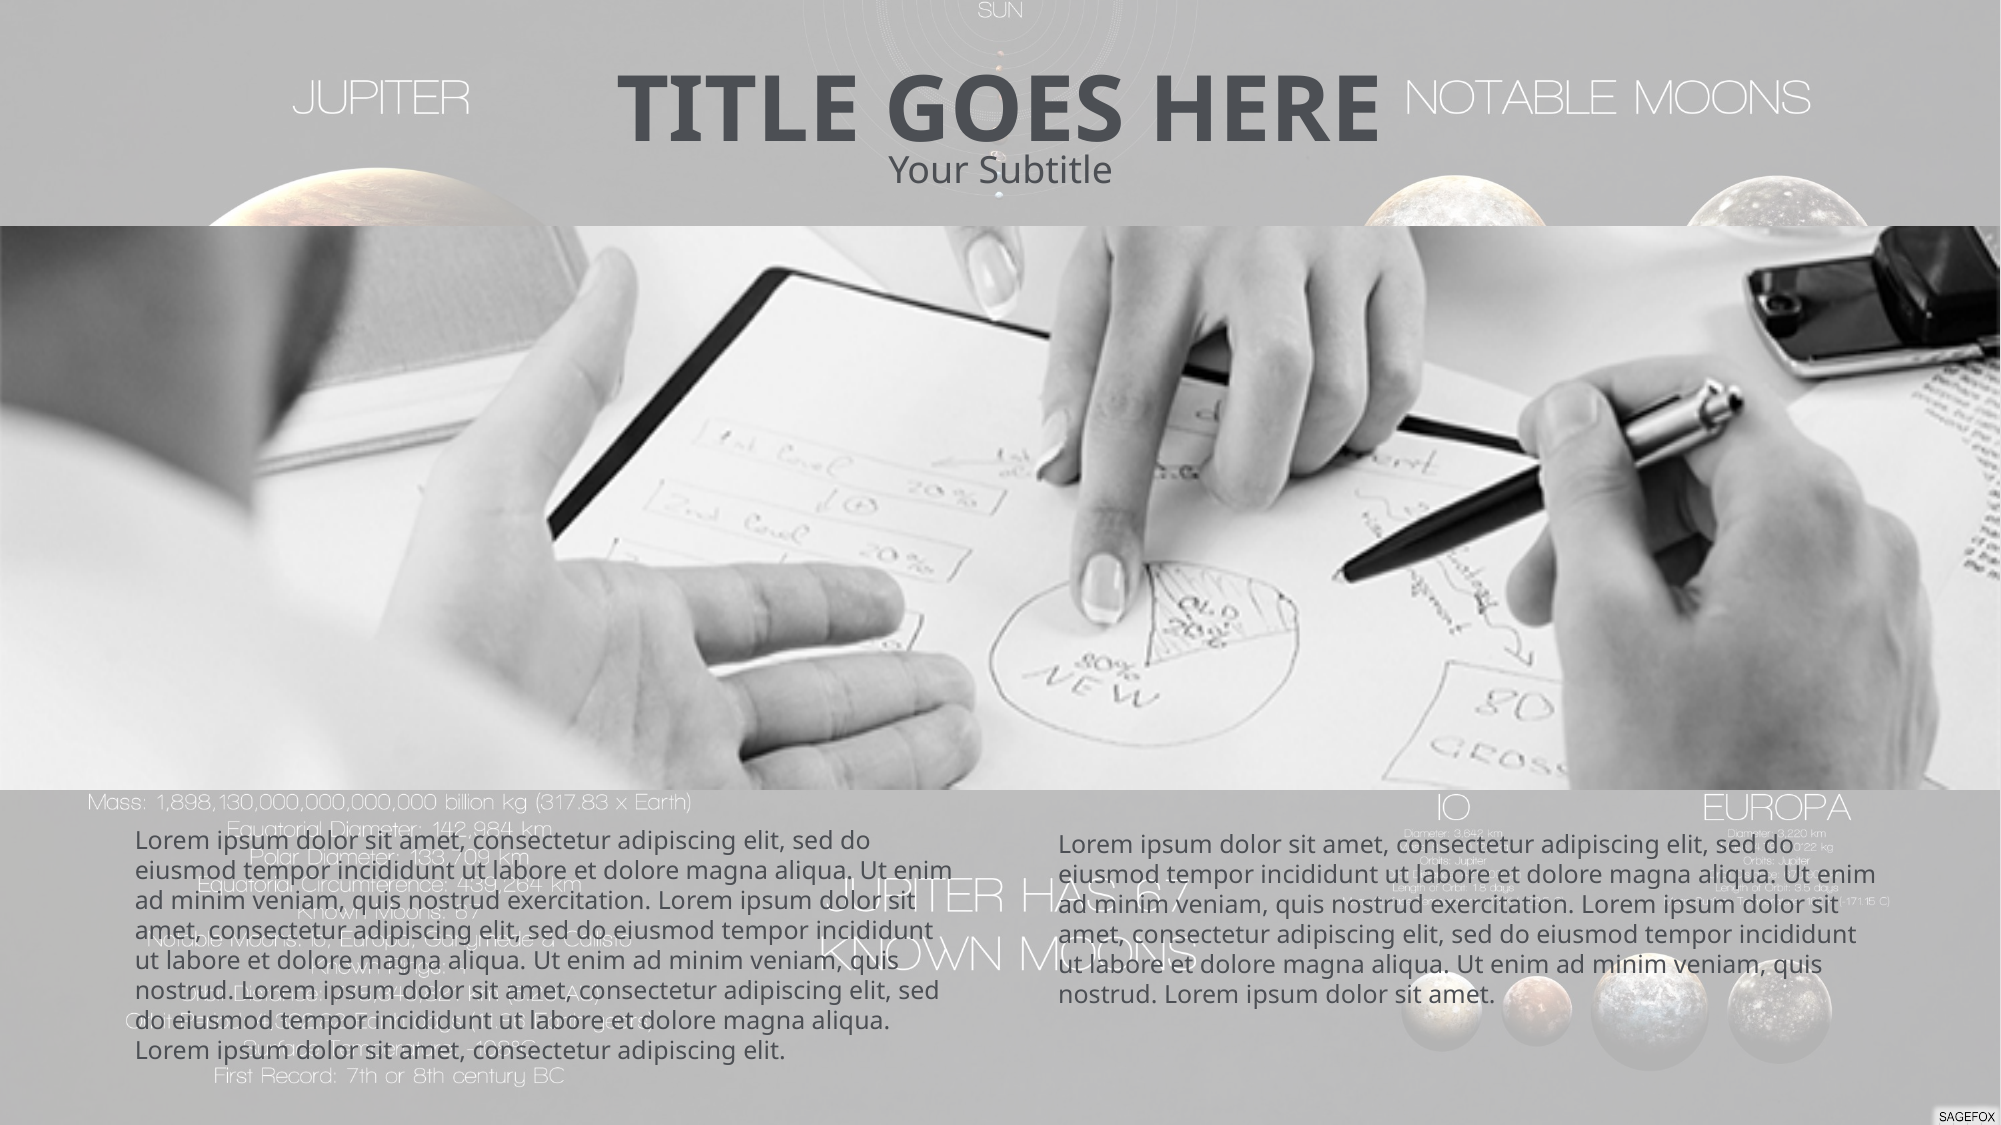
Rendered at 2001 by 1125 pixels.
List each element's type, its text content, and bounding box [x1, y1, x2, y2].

picture [1936, 1111, 1997, 1125]
text_box Lorem ipsum dolor sit amet, consectetur adipiscing elit, sed do eiusmod tempor incididunt ut labore et dolore magna aliqua. Ut enim ad minim veniam, quis nostrud exercitation. Lorem ipsum dolor sit amet, consectetur adipiscing elit, sed do eiusmod tempor incididunt ut labore et dolore magna aliqua. Ut enim ad minim veniam, quis nostrud. Lorem ipsum dolor sit amet, consectetur adipiscing elit, sed do eiusmod tempor incididunt ut labore et dolore magna aliqua. Lorem ipsum dolor sit amet, consectetur adipiscing elit. [120, 817, 977, 1072]
text_box Lorem ipsum dolor sit amet, consectetur adipiscing elit, sed do eiusmod tempor incididunt ut labore et dolore magna aliqua. Ut enim ad minim veniam, quis nostrud exercitation. Lorem ipsum dolor sit amet, consectetur adipiscing elit, sed do eiusmod tempor incididunt ut labore et dolore magna aliqua. Ut enim ad minim veniam, quis nostrud. Lorem ipsum dolor sit amet. [1043, 821, 1900, 1016]
text_box [0, 226, 2000, 790]
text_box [548, 42, 1452, 199]
